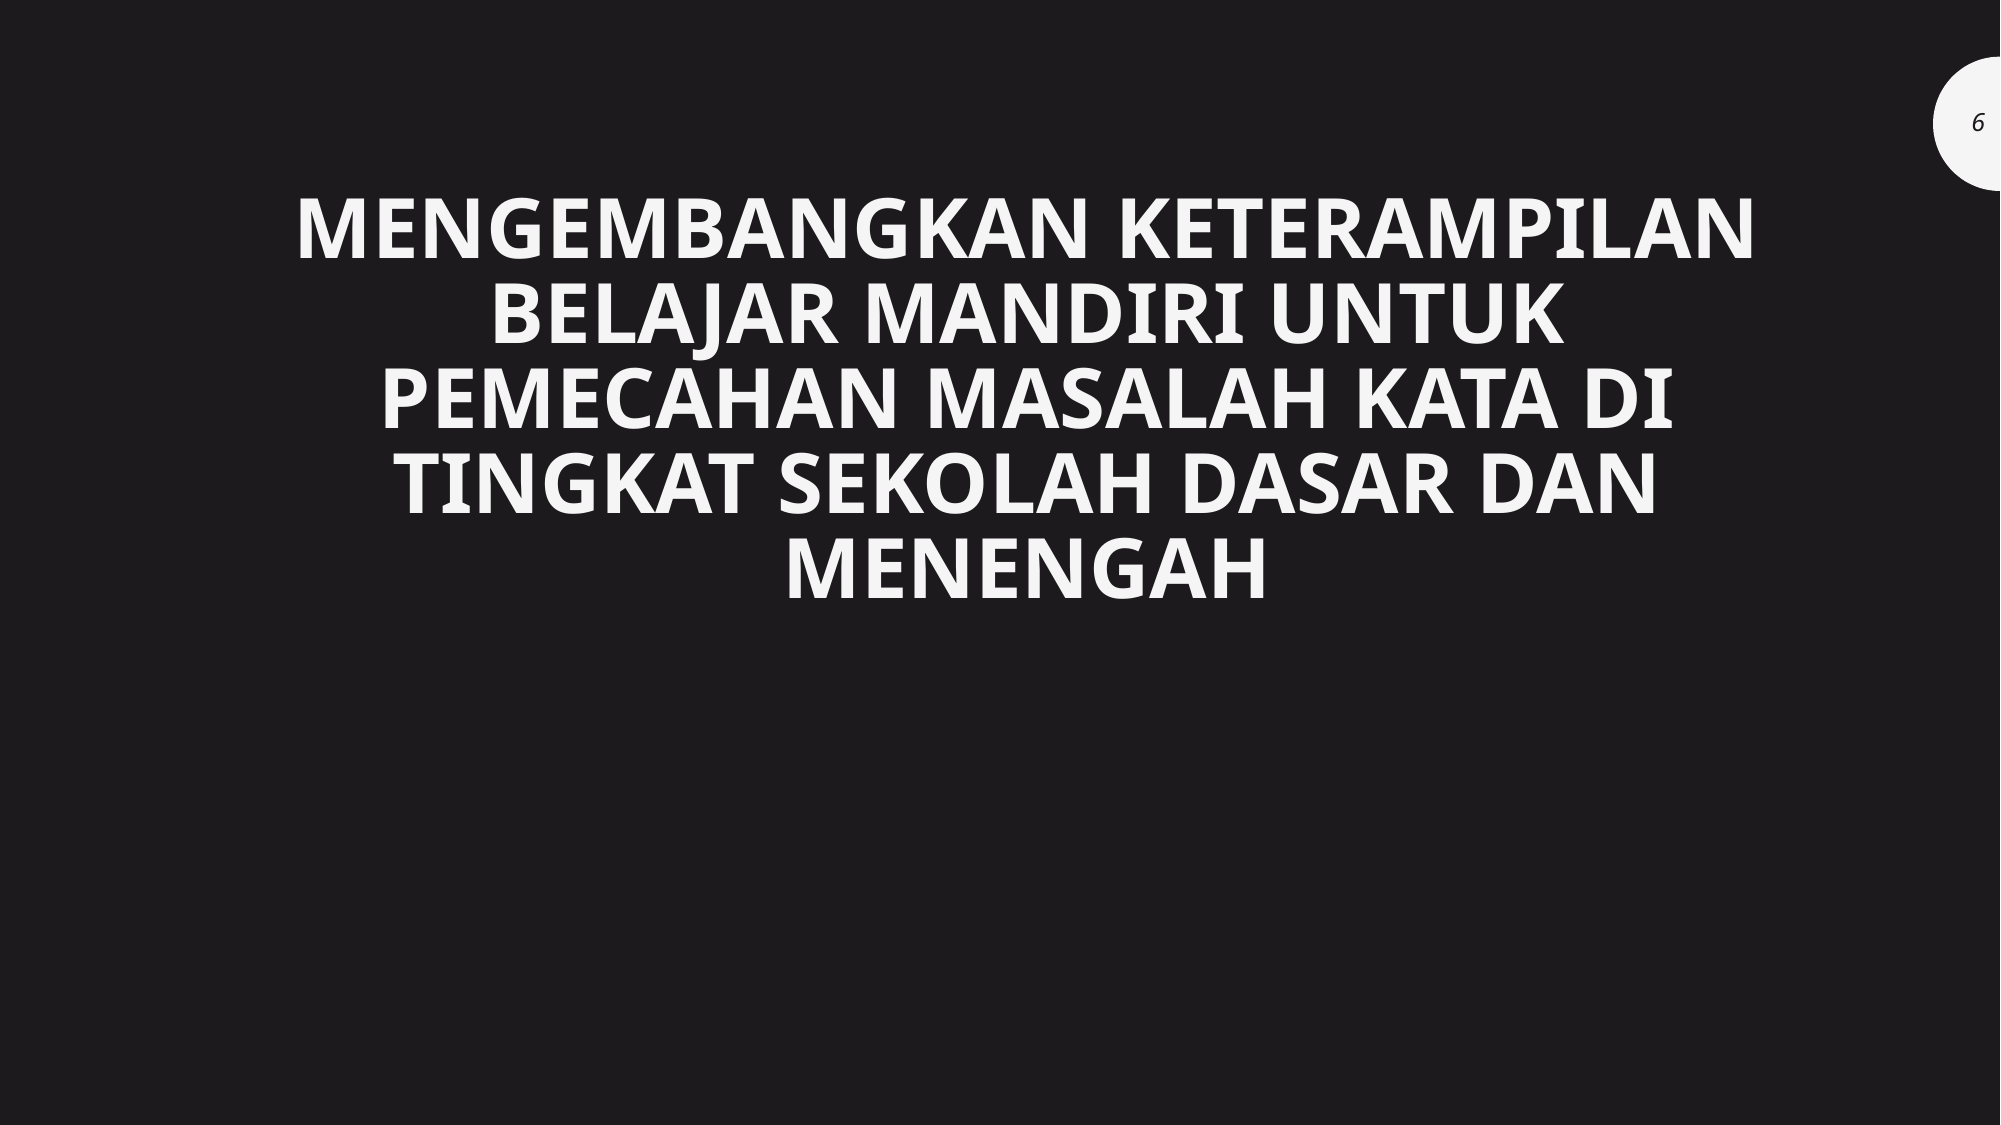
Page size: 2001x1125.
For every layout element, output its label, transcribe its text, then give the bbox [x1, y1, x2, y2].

title MENGEMBANGKAN KETERAMPILAN BELAJAR MANDIRI UNTUK PEMECAHAN MASALAH KATA DI TINGKAT SEKOLAH DASAR DAN MENENGAH [265, 163, 1789, 742]
slide_number 6 [1933, 93, 2000, 154]
